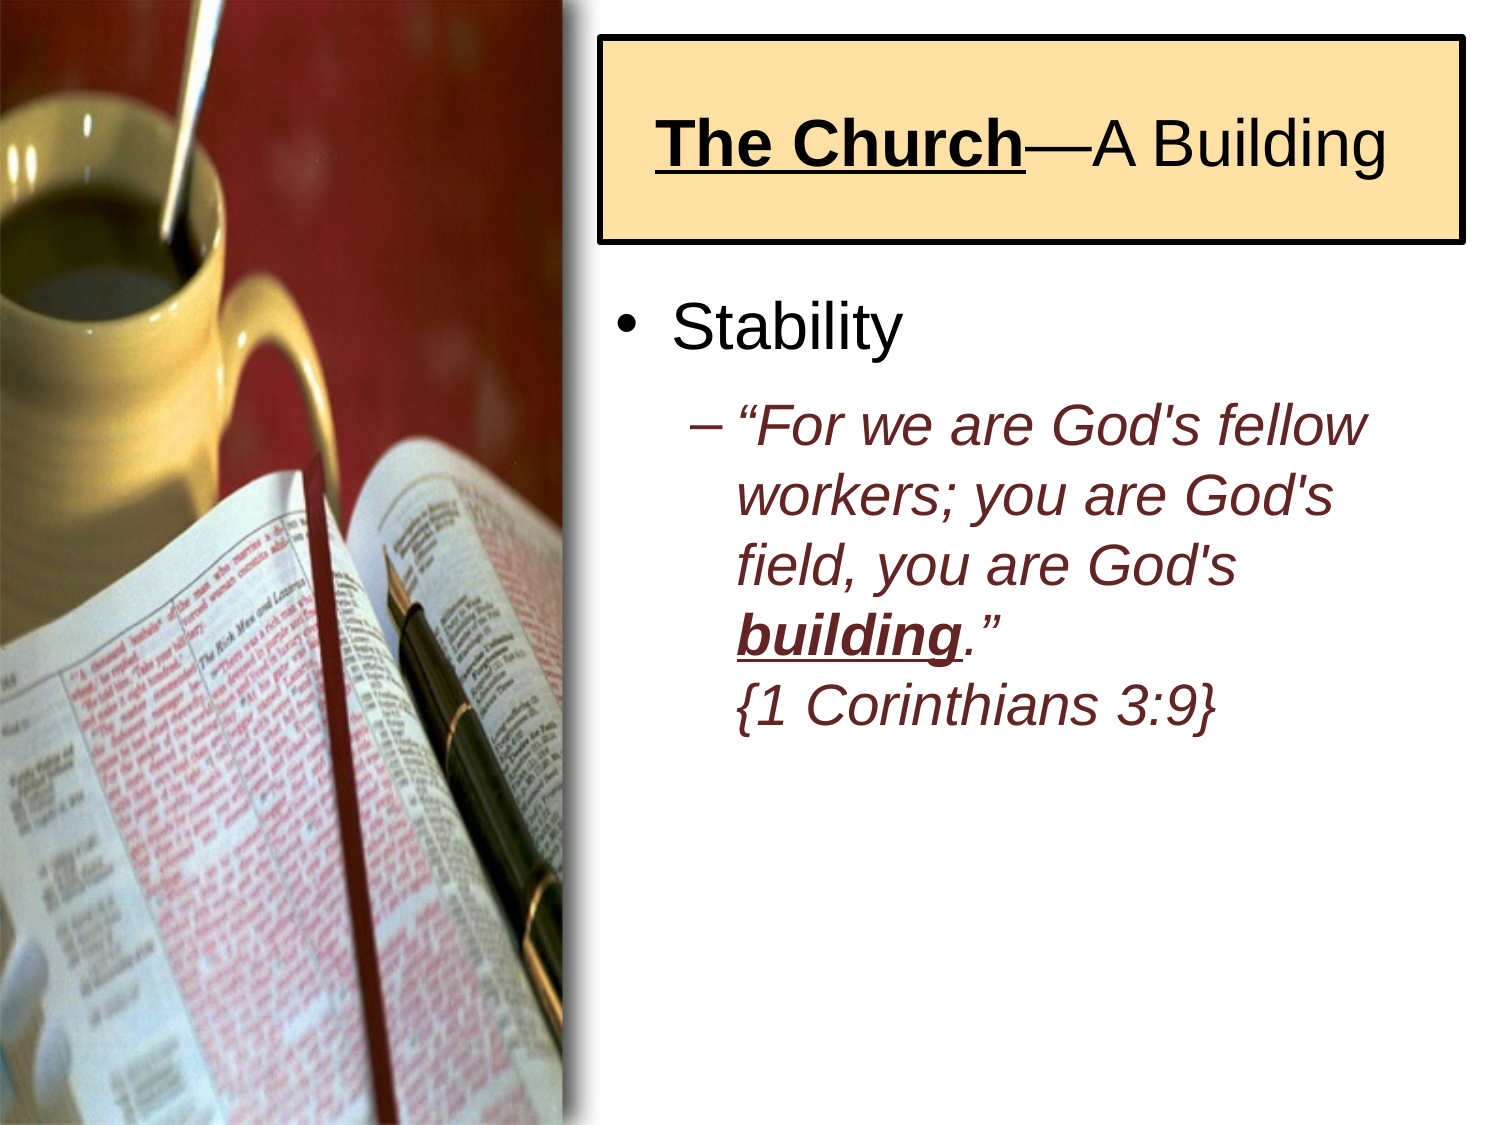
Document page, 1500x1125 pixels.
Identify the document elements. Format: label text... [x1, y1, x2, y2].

list Stability “For we are God's fellow workers; you are God's field, you are God's building.” {1 Corinthians 3:9} [600, 275, 1450, 1100]
picture [0, 0, 1500, 1125]
title The Church—A Building [600, 37, 1463, 243]
